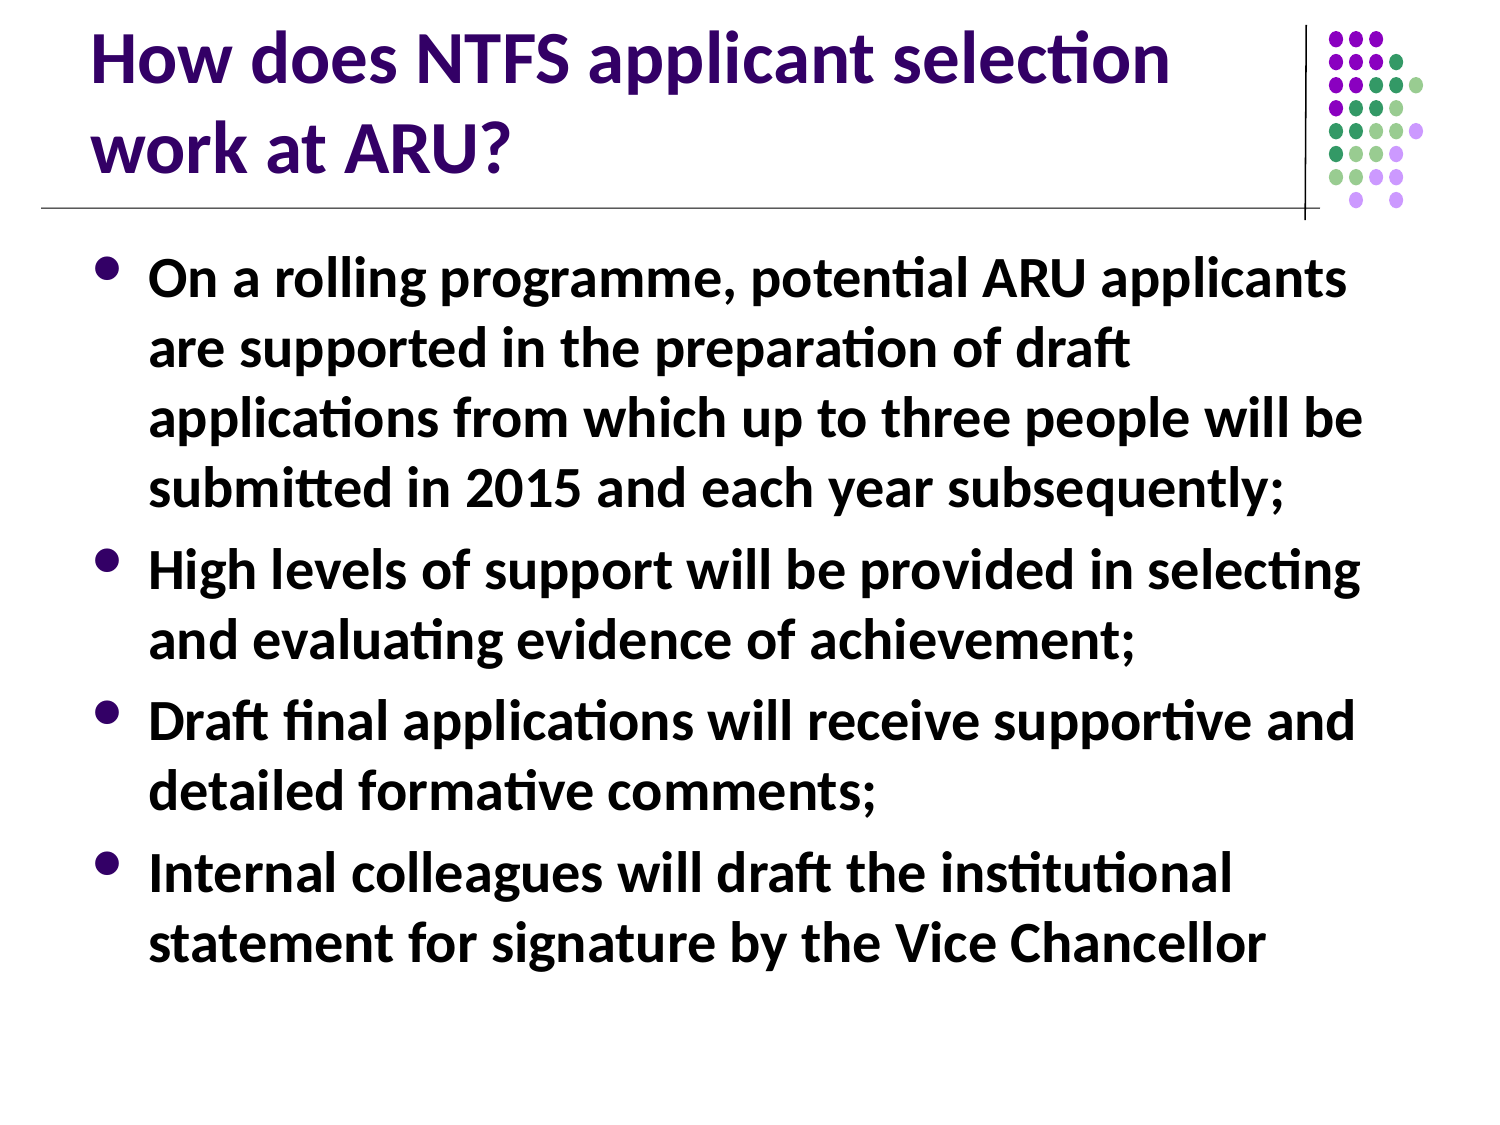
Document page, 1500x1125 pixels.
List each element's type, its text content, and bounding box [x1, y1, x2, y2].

list On a rolling programme, potential ARU applicants are supported in the preparation of draft applications from which up to three people will be submitted in 2015 and each year subsequently; High levels of support will be provided in selecting and evaluating evidence of achievement; Draft final applications will receive supportive and detailed formative comments; Internal colleagues will draft the institutional statement for signature by the Vice Chancellor [76, 231, 1428, 1018]
title How does NTFS applicant selection work at ARU? [74, 19, 1313, 197]
